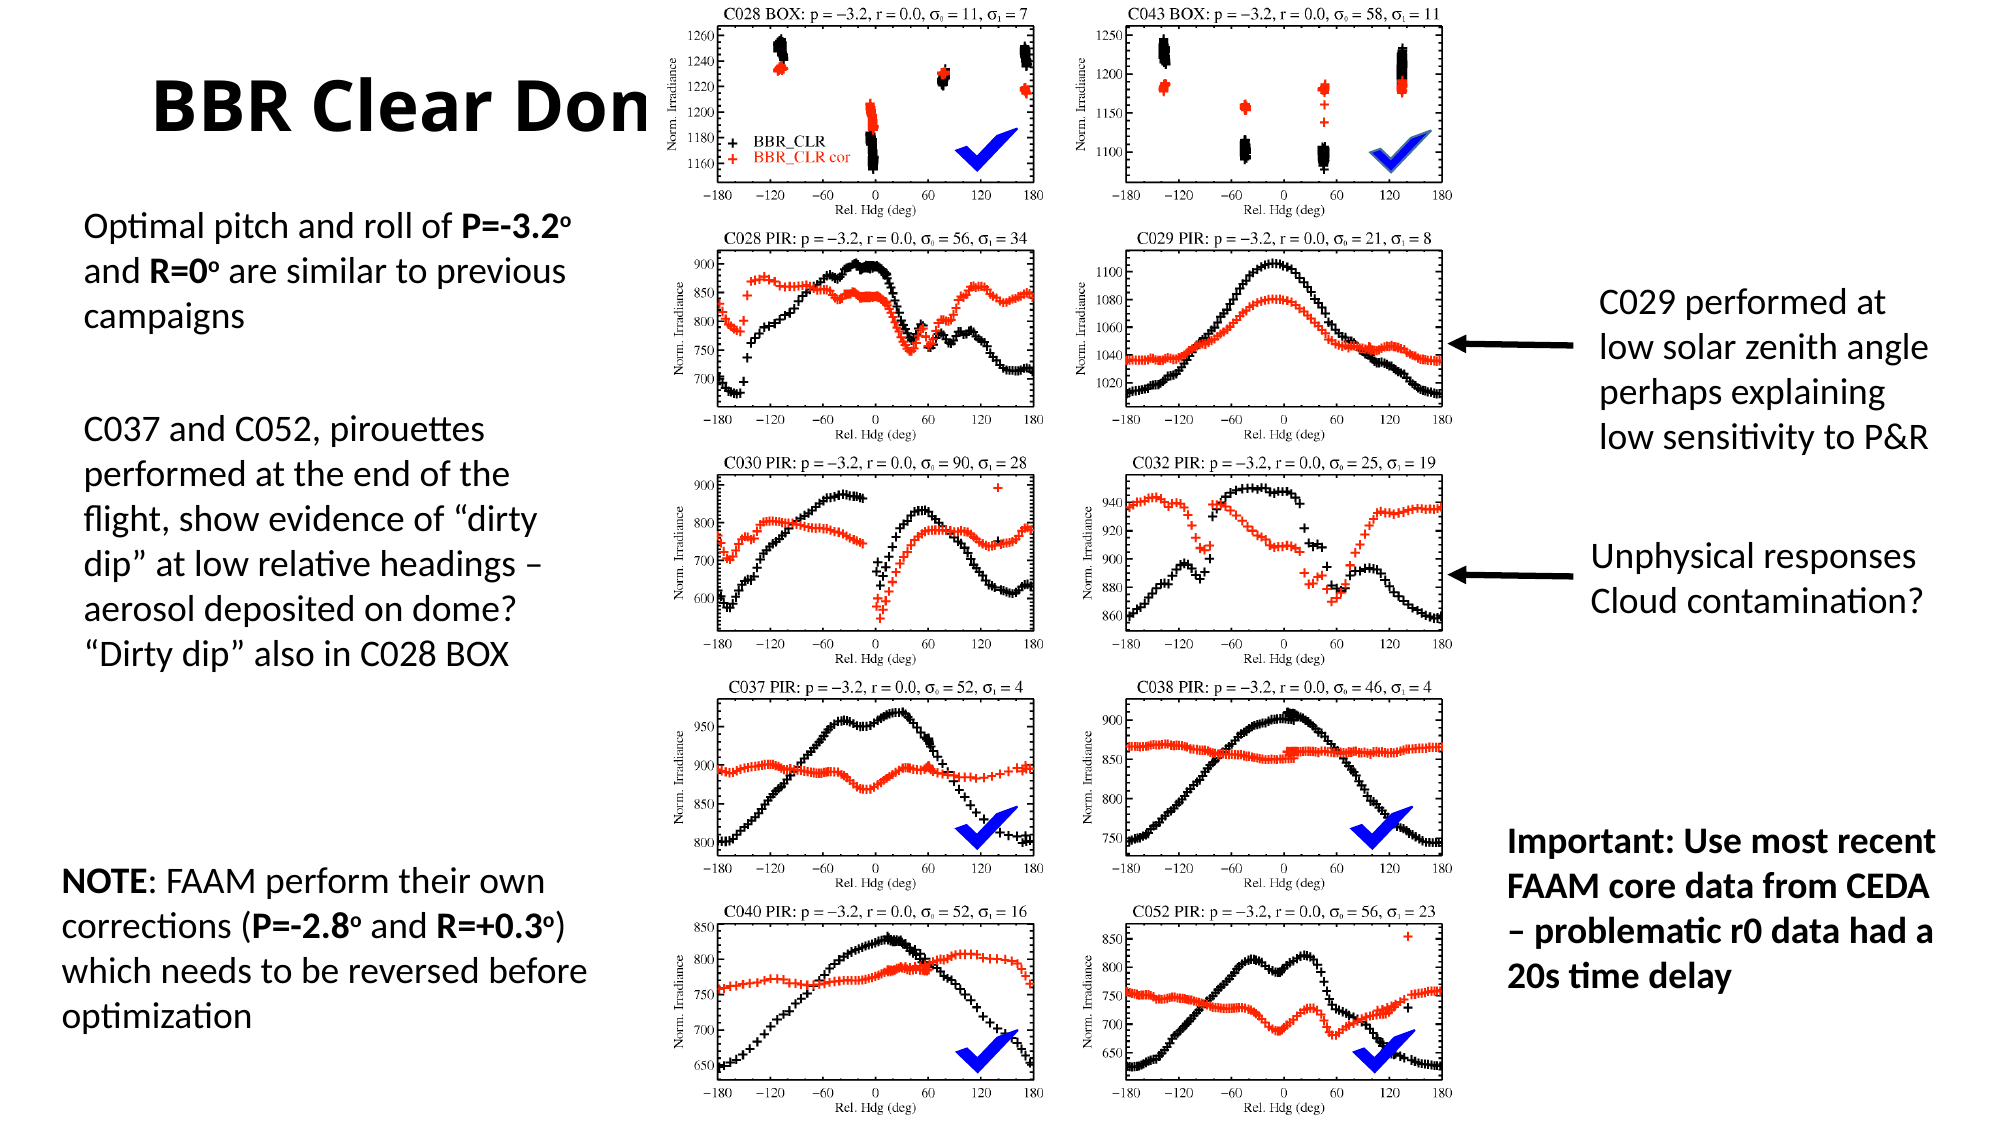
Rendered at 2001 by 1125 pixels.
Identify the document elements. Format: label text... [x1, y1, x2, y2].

text_box Optimal pitch and roll of P=-3.2o and R=0o are similar to previous campaigns [68, 193, 616, 344]
text_box C029 performed at low solar zenith angle perhaps explaining low sensitivity to P&R [1584, 269, 1959, 465]
picture [646, 3, 1463, 1125]
text_box NOTE: FAAM perform their own corrections (P=-2.8o and R=+0.3o) which needs to be reversed before optimization [46, 848, 616, 1044]
text_box Important: Use most recent FAAM core data from CEDA – problematic r0 data had a 20s time delay [1492, 808, 1959, 1004]
text_box Unphysical responses Cloud contamination? [1575, 523, 1941, 629]
text_box BBR Clear Dome [135, 0, 1779, 218]
text_box C037 and C052, pirouettes performed at the end of the flight, show evidence of “dirty dip” at low relative headings – aerosol deposited on dome? “Dirty dip” also in C028 BOX [68, 396, 571, 682]
